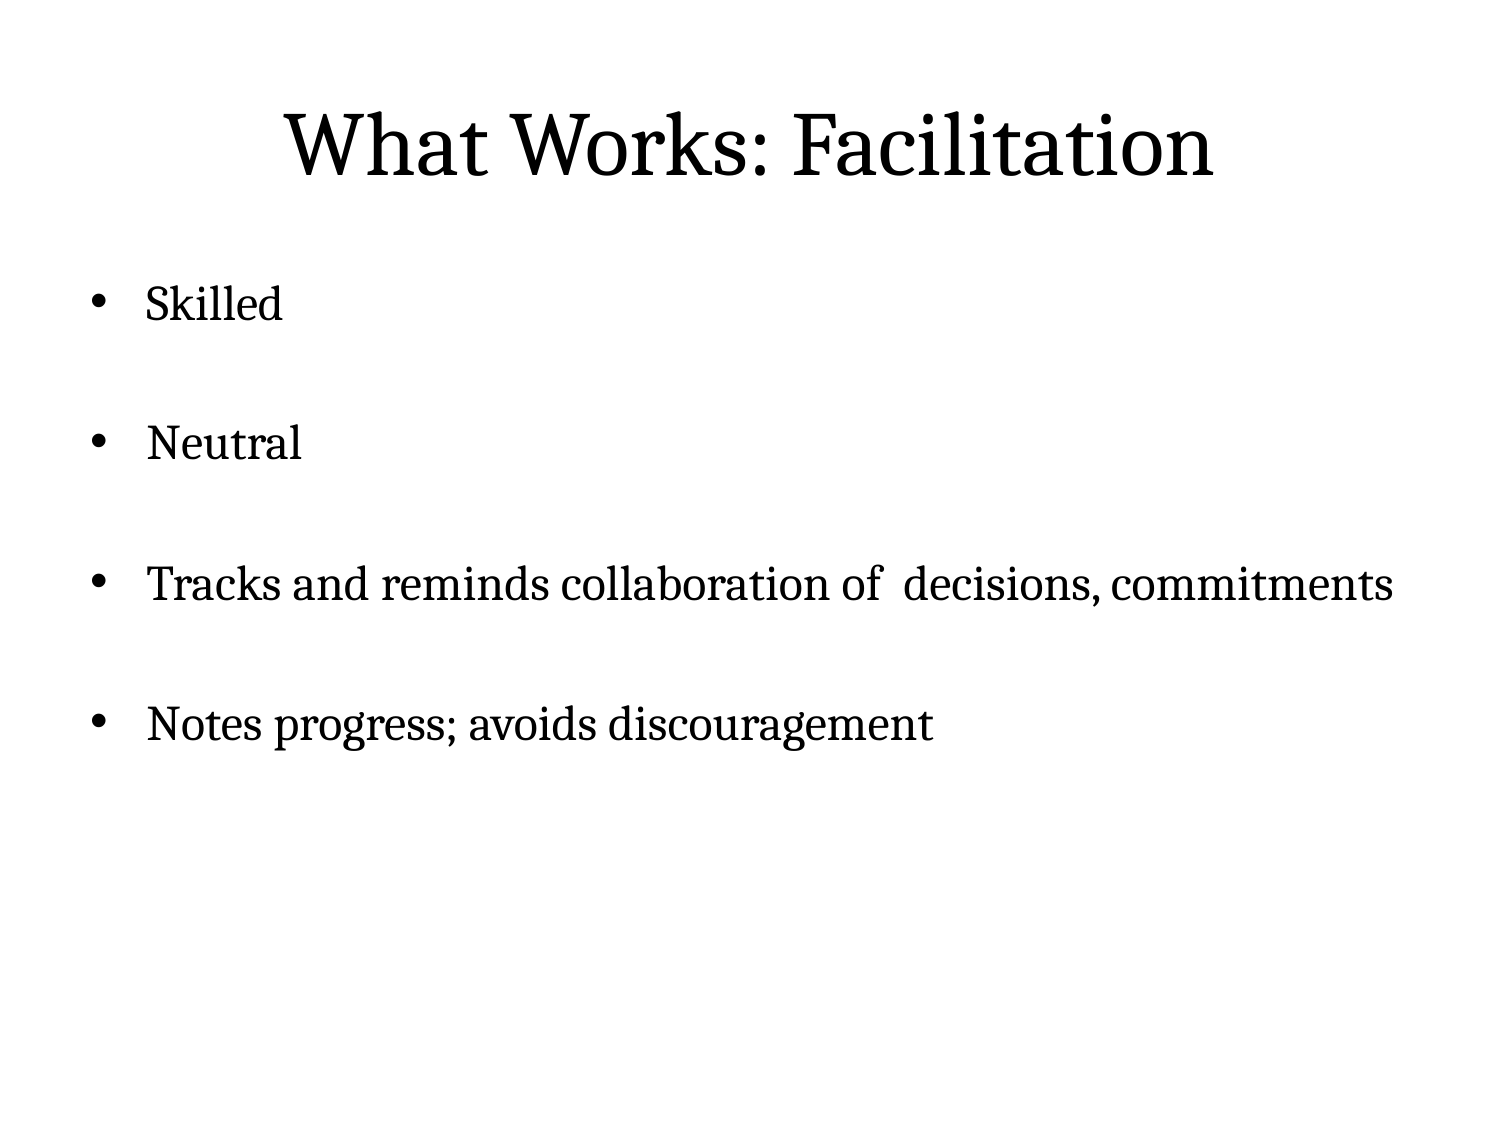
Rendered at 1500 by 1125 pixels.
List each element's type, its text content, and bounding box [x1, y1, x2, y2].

title What Works: Facilitation [75, 45, 1425, 233]
list Skilled Neutral Tracks and reminds collaboration of decisions, commitments Notes progress; avoids discouragement [75, 262, 1425, 1005]
